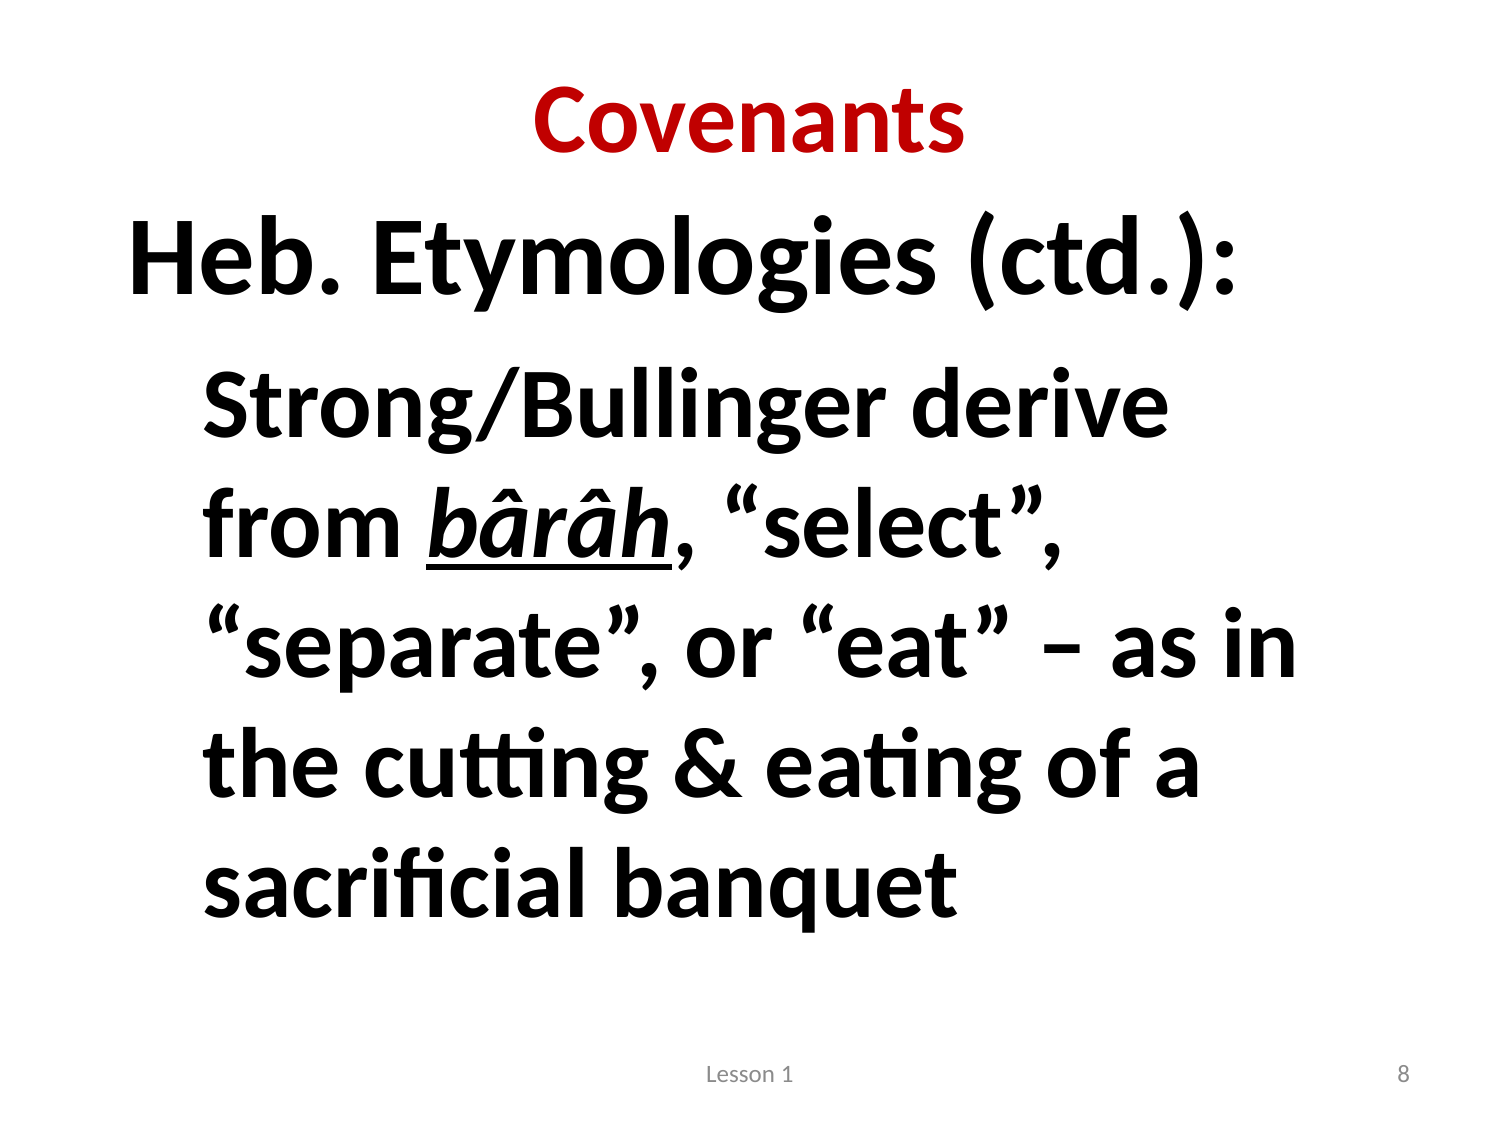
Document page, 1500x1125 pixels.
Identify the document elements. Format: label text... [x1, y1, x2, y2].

slide_number 8 [1074, 1042, 1425, 1103]
title Covenants [112, 49, 1388, 174]
subtitle Heb. Etymologies (ctd.): Strong/Bullinger derive from bârâh, “select”, “separate”, or “eat” – as in the cutting & eating of a sacrificial banquet [112, 174, 1388, 1001]
footer Lesson 1 [512, 1042, 988, 1103]
